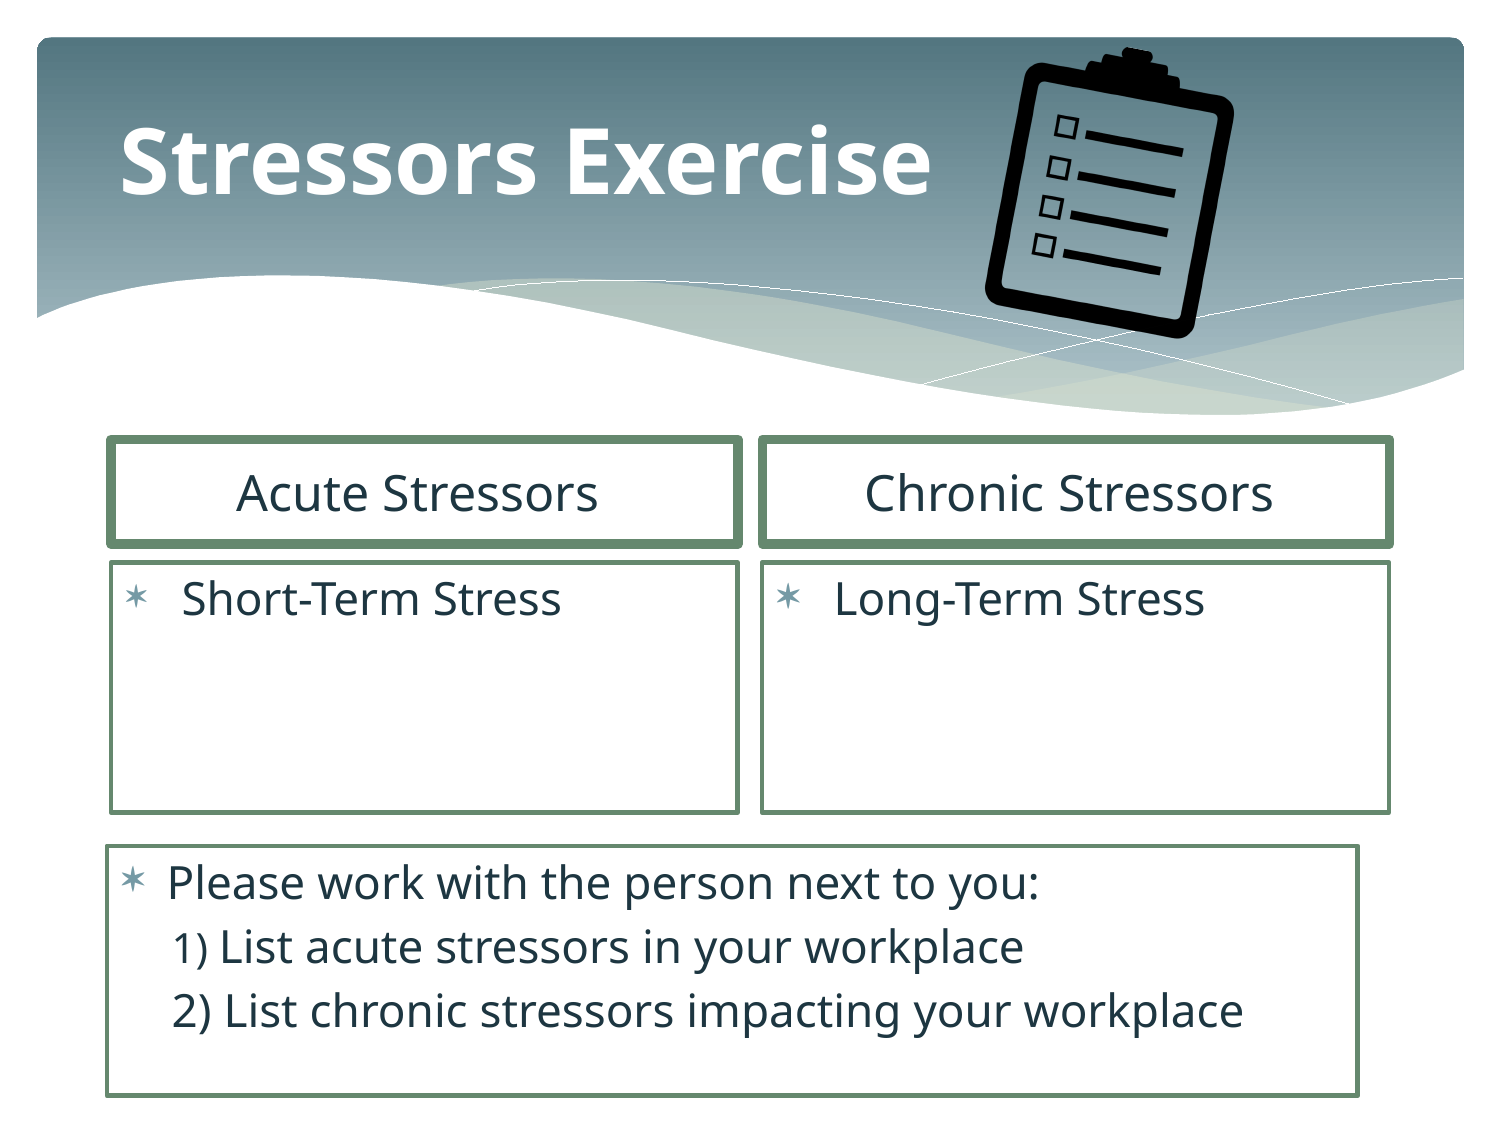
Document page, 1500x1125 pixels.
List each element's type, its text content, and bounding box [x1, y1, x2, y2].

list Long-Term Stress [761, 562, 1389, 813]
picture [950, 24, 1264, 345]
list Chronic Stressors [762, 439, 1390, 545]
title Stressors Exercise [32, 55, 967, 261]
text_box Please work with the person next to you: 1) List acute stressors in your workplace 2) List chronic stressors impacting your workplace [106, 845, 1358, 1096]
list Acute Stressors [111, 439, 738, 545]
list Short-Term Stress [111, 562, 738, 813]
